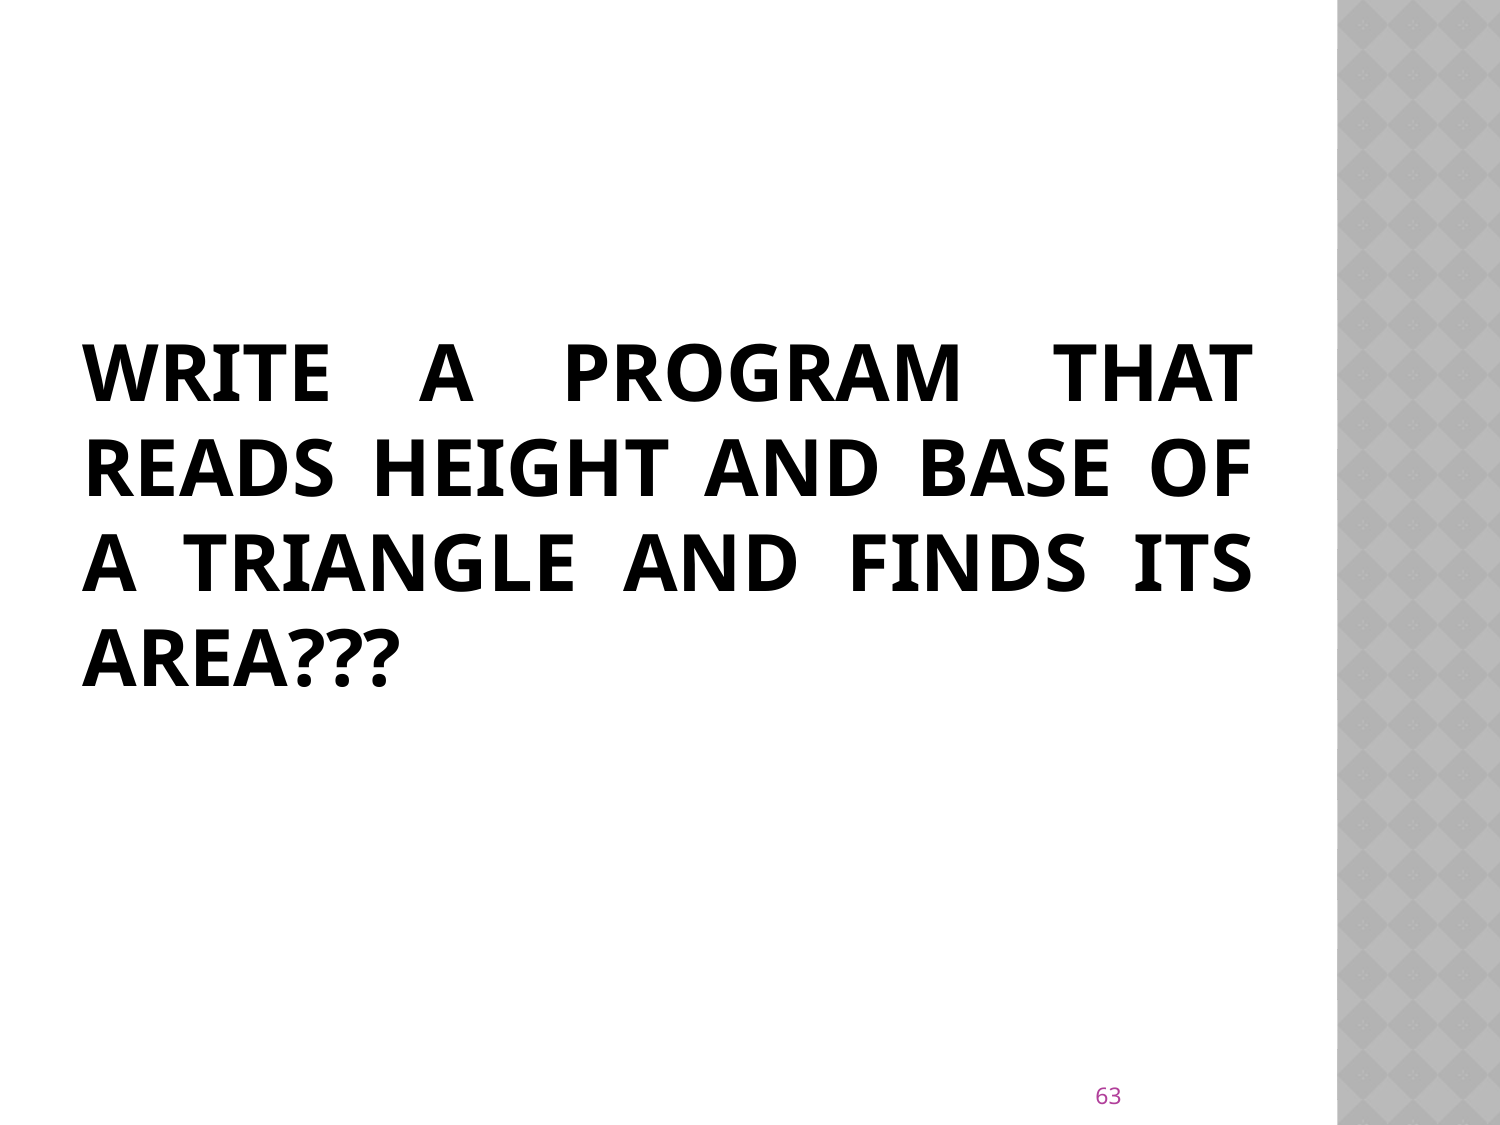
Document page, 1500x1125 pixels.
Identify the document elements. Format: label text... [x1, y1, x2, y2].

slide_number 63 [1025, 1075, 1122, 1113]
title Write a program that reads height and base of a triangle and finds its area??? [75, 249, 1263, 798]
